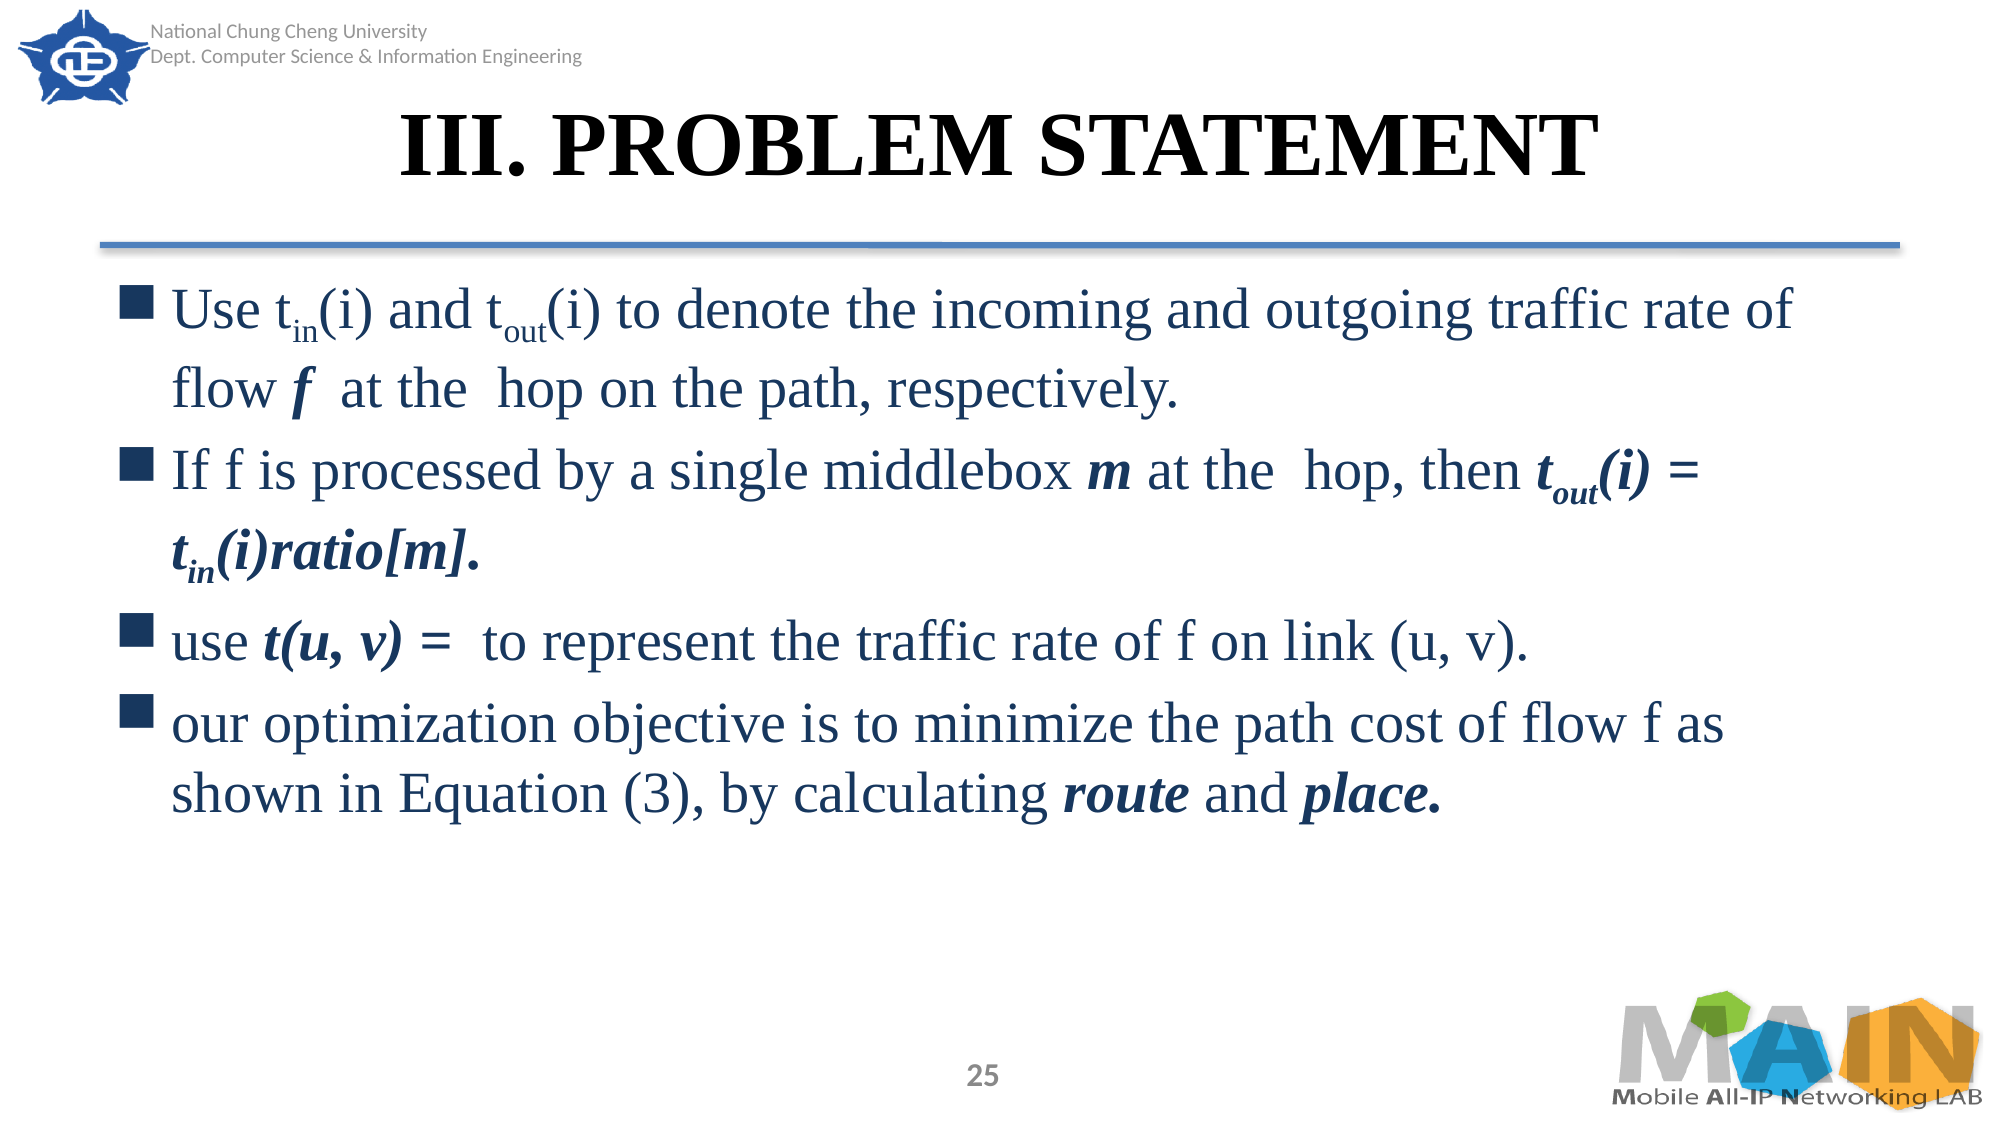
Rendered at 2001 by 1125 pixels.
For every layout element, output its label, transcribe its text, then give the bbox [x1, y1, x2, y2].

slide_number 25 [750, 1042, 1217, 1103]
title III. PROBLEM STATEMENT [99, 44, 1901, 233]
picture [0, 0, 168, 113]
picture [1400, 987, 1984, 1113]
